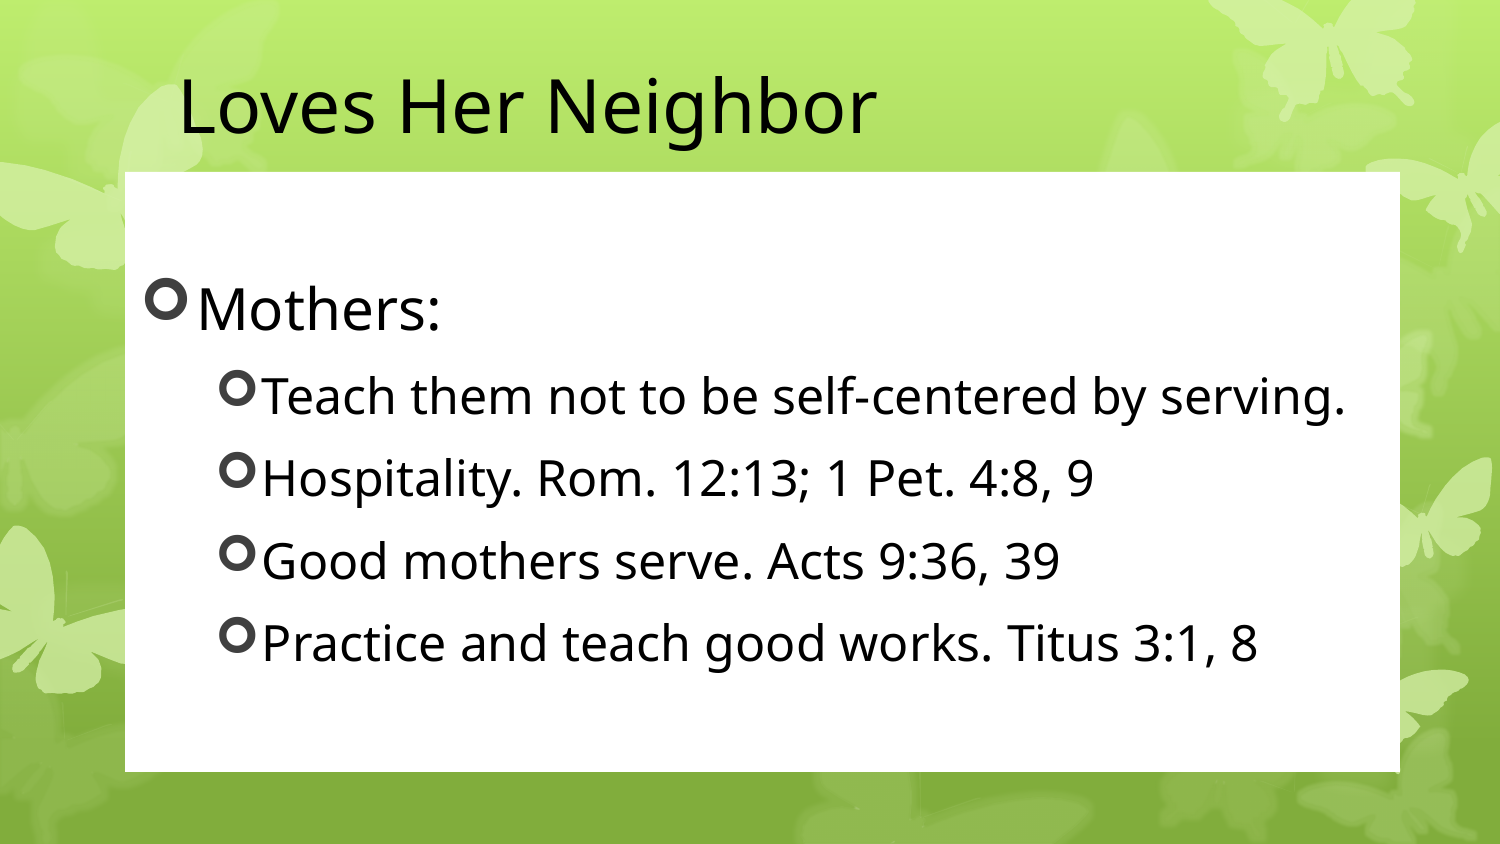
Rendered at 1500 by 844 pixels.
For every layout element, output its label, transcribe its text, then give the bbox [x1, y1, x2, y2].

list Mothers: Teach them not to be self-centered by serving. Hospitality. Rom. 12:13; 1 Pet. 4:8, 9 Good mothers serve. Acts 9:36, 39 Practice and teach good works. Titus 3:1, 8 [125, 171, 1400, 772]
title Loves Her Neighbor [162, 46, 1332, 161]
